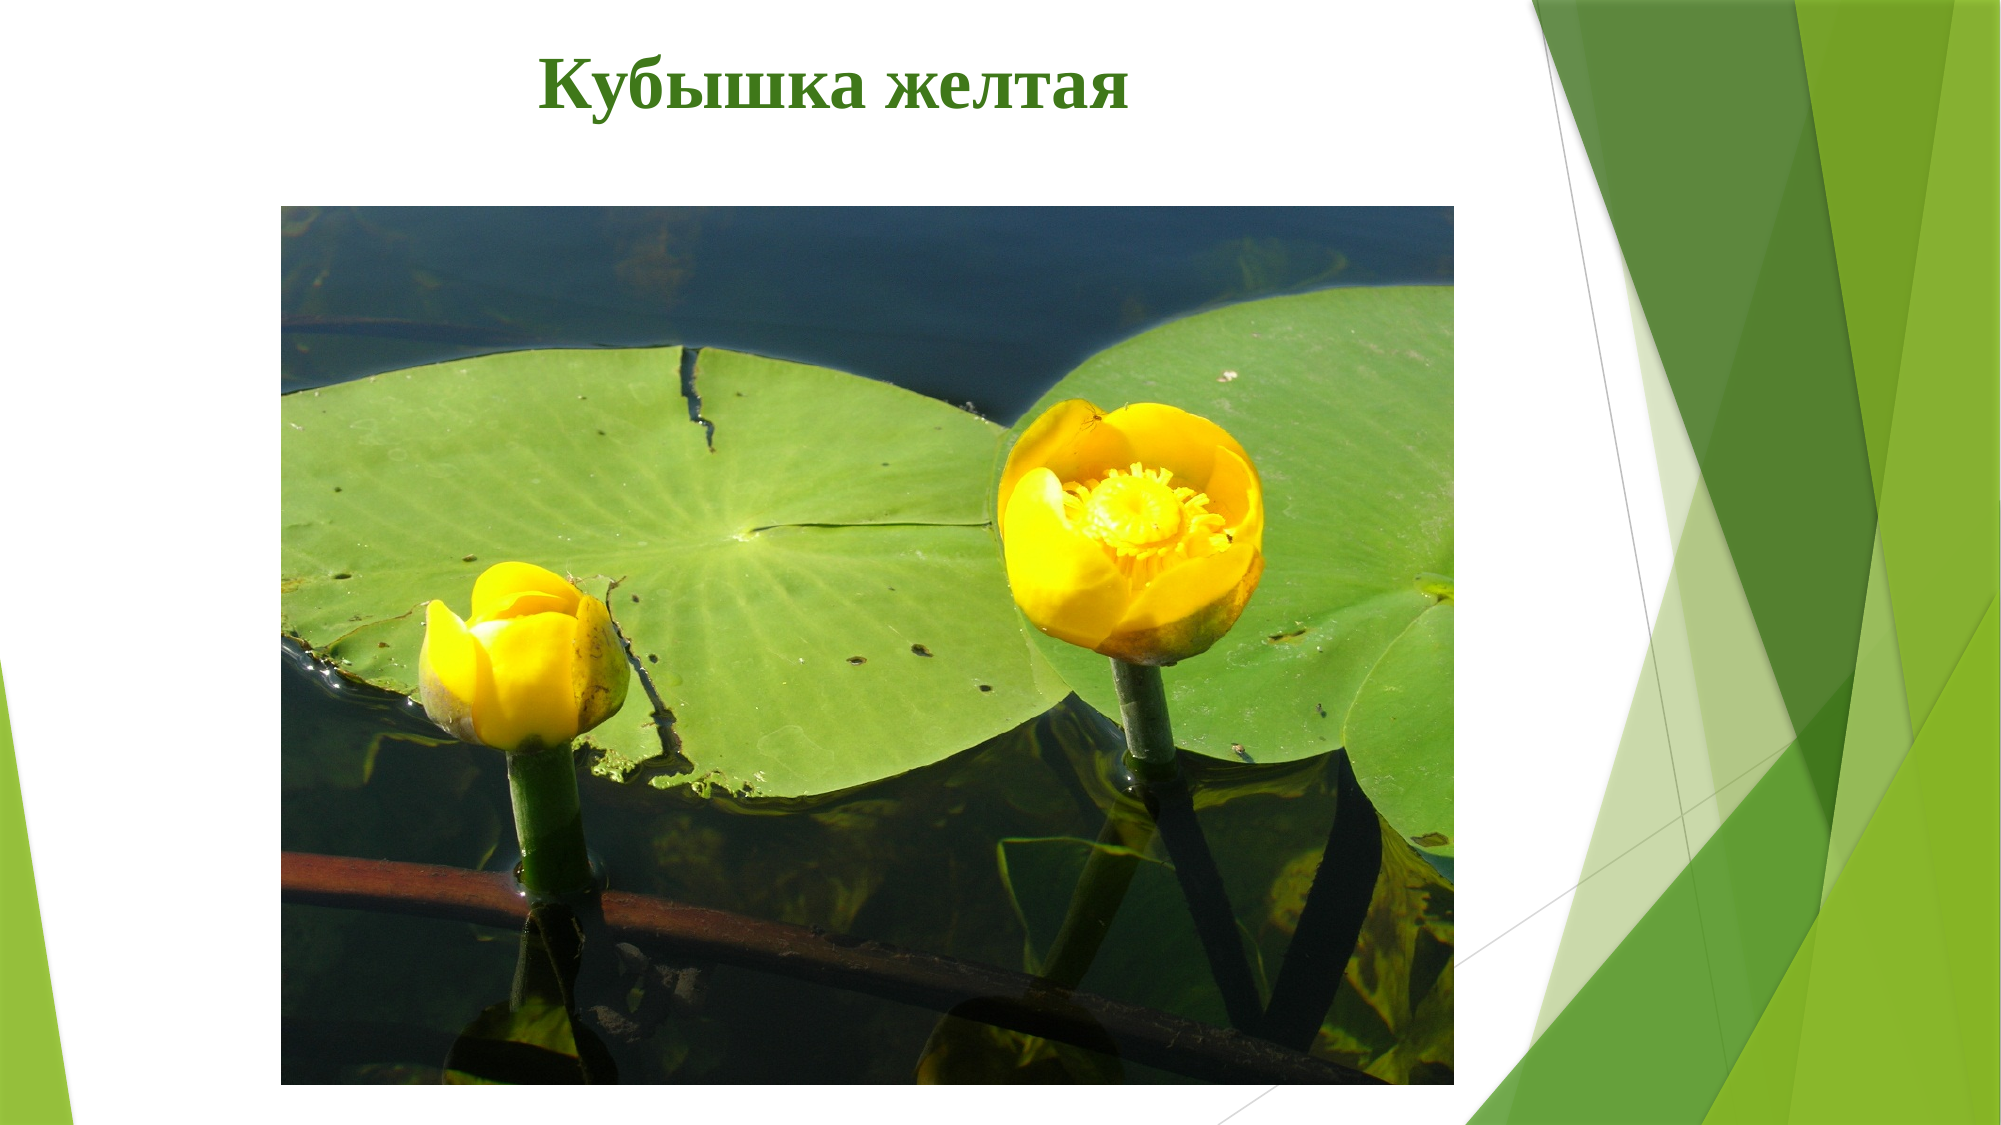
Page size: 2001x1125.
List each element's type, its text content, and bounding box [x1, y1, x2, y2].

title Кубышка желтая [147, 25, 1522, 158]
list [281, 205, 1454, 1086]
